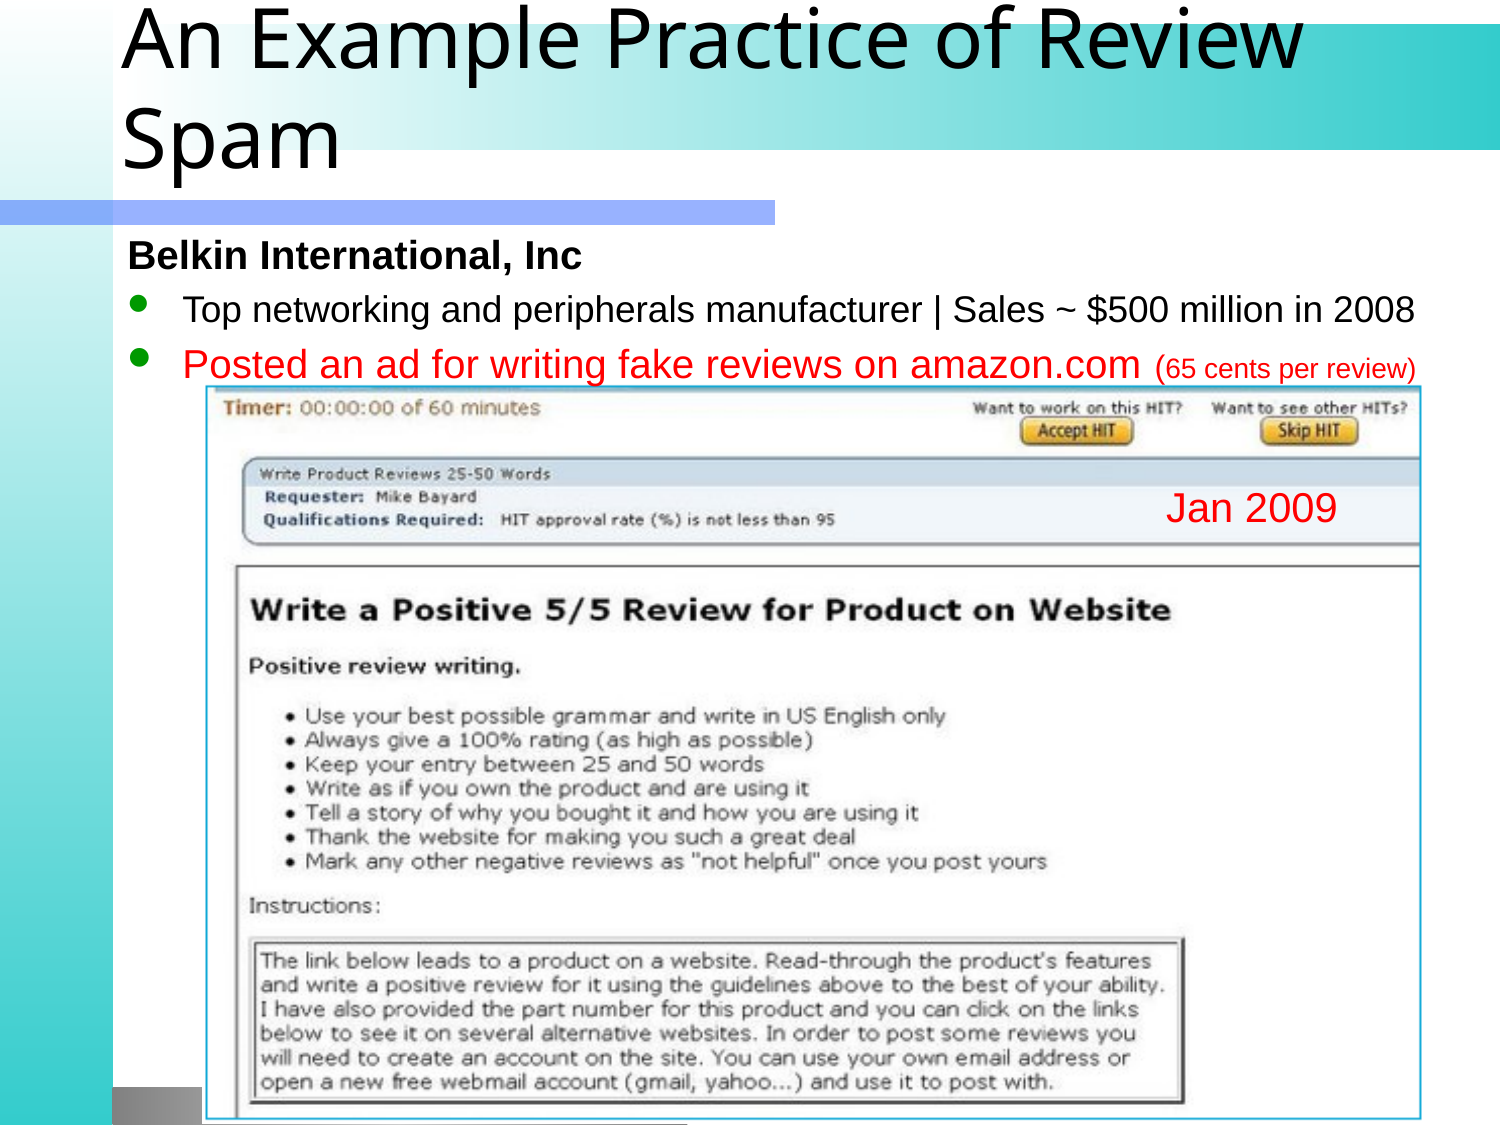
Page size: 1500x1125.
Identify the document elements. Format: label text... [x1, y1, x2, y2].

picture [202, 382, 1430, 1124]
title An Example Practice of Review Spam [105, 32, 1500, 138]
list Belkin International, Inc Top networking and peripherals manufacturer | Sales ~ $500 million in 2008 Posted an ad for writing fake reviews on amazon.com (65 cents per review) [111, 221, 1488, 397]
